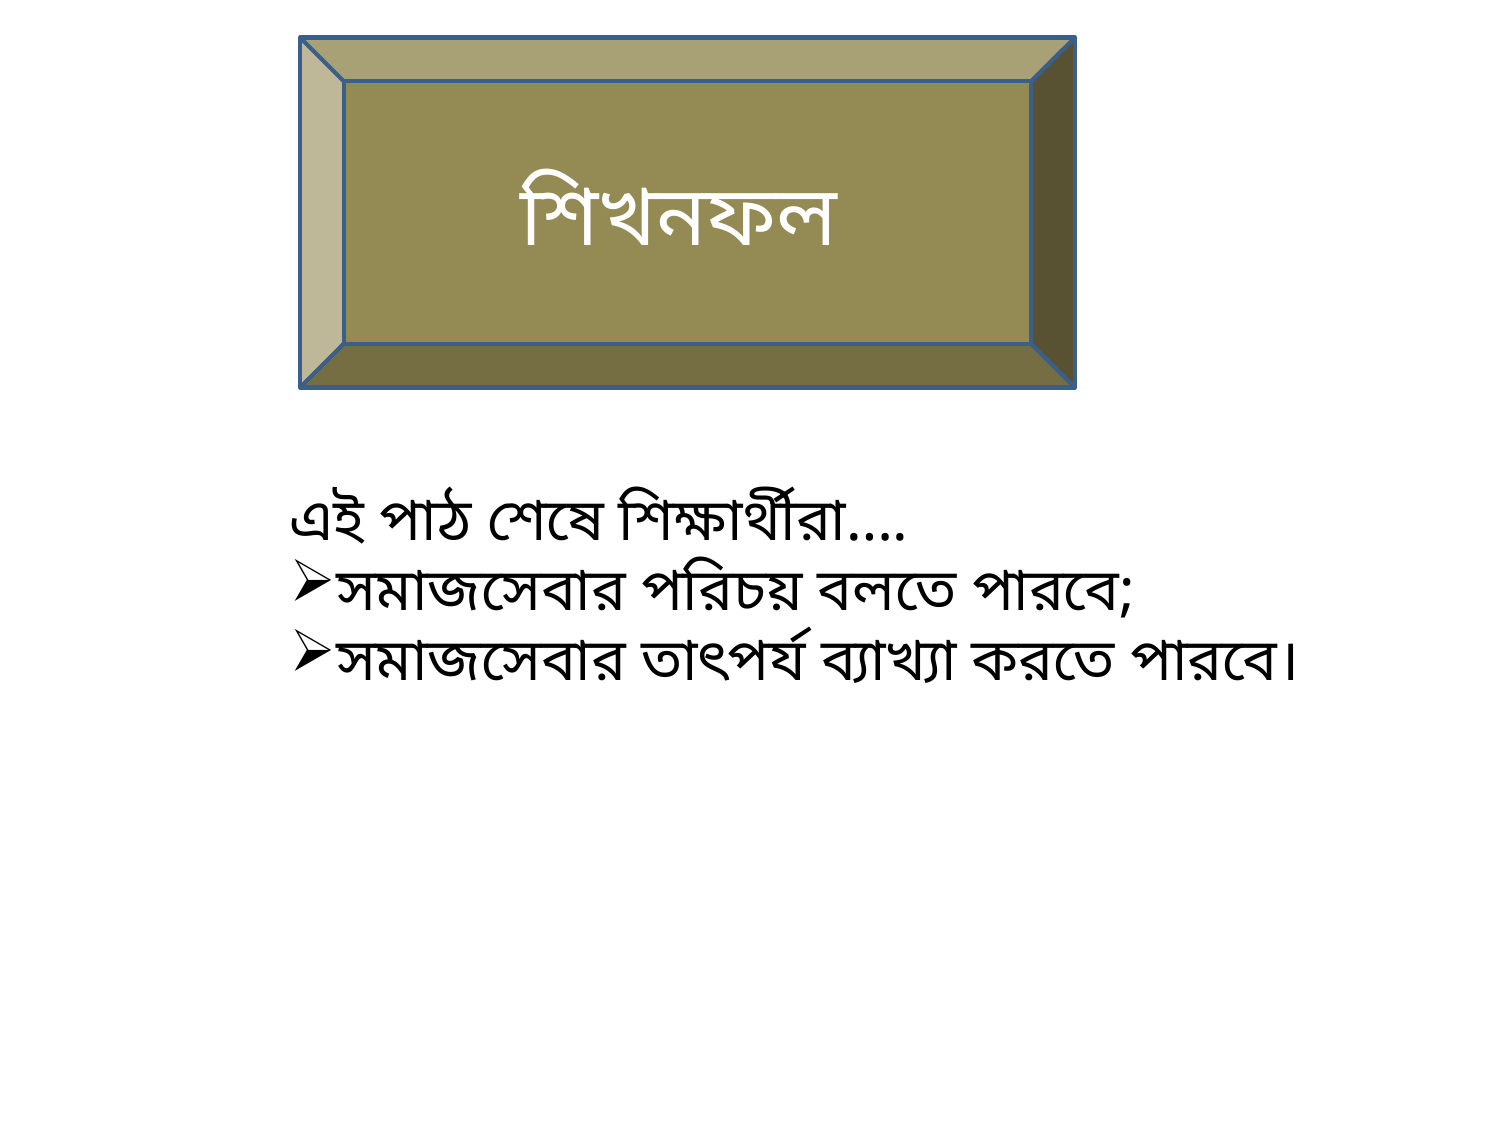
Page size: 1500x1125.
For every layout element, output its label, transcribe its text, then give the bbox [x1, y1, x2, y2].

text_box শিখনফল [298, 35, 1077, 390]
text_box এই পাঠ শেষে শিক্ষার্থীরা…. সমাজসেবার পরিচয় বলতে পারবে; সমাজসেবার তাৎপর্য ব্যাখ্যা করতে পারবে। [274, 474, 1388, 700]
